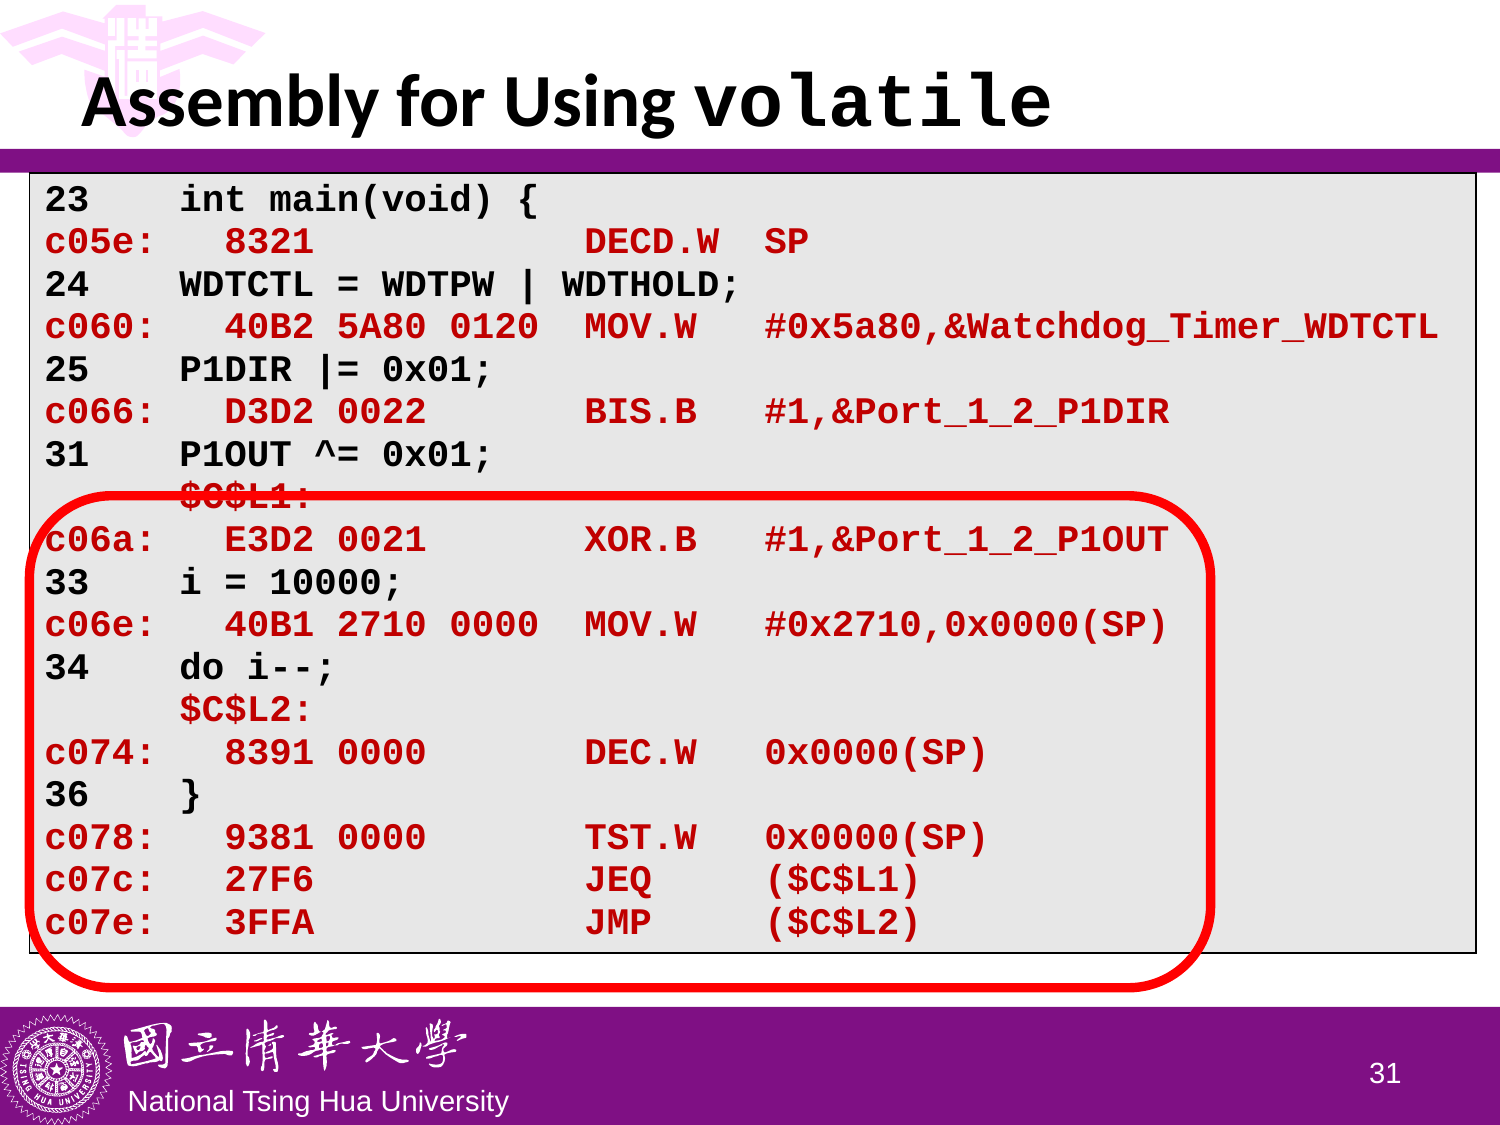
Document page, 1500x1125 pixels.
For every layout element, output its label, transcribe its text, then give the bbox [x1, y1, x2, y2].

slide_number 30 [1104, 1021, 1417, 1097]
title Assembly for Using volatile [66, 37, 1413, 149]
table_header 23 int main(void) { c05e: 8321 DECD.W SP WDTCTL = WDTPW | WDTHOLD; c060: 40B2 5A80 0120 MOV.W #0x5a80,&Watchdog_Timer_WDTCTL P1DIR |= 0x01; c066: D3D2 0022 BIS.B #1,&Port_1_2_P1DIR 31 P1OUT ^= 0x01; $C$L1: c06a: E3D2 0021 XOR.B #1,&Port_1_2_P1OUT i = 10000; c06e: 40B1 2710 0000 MOV.W #0x2710,0x0000(SP) 34 do i--; $C$L2: c074: 8391 0000 DEC.W 0x0000(SP) 36 } c078: 9381 0000 TST.W 0x0000(SP) c07c: 27F6 JEQ ($C$L1) c07e: 3FFA JMP ($C$L2) [30, 174, 1475, 952]
text_box [29, 495, 1211, 988]
